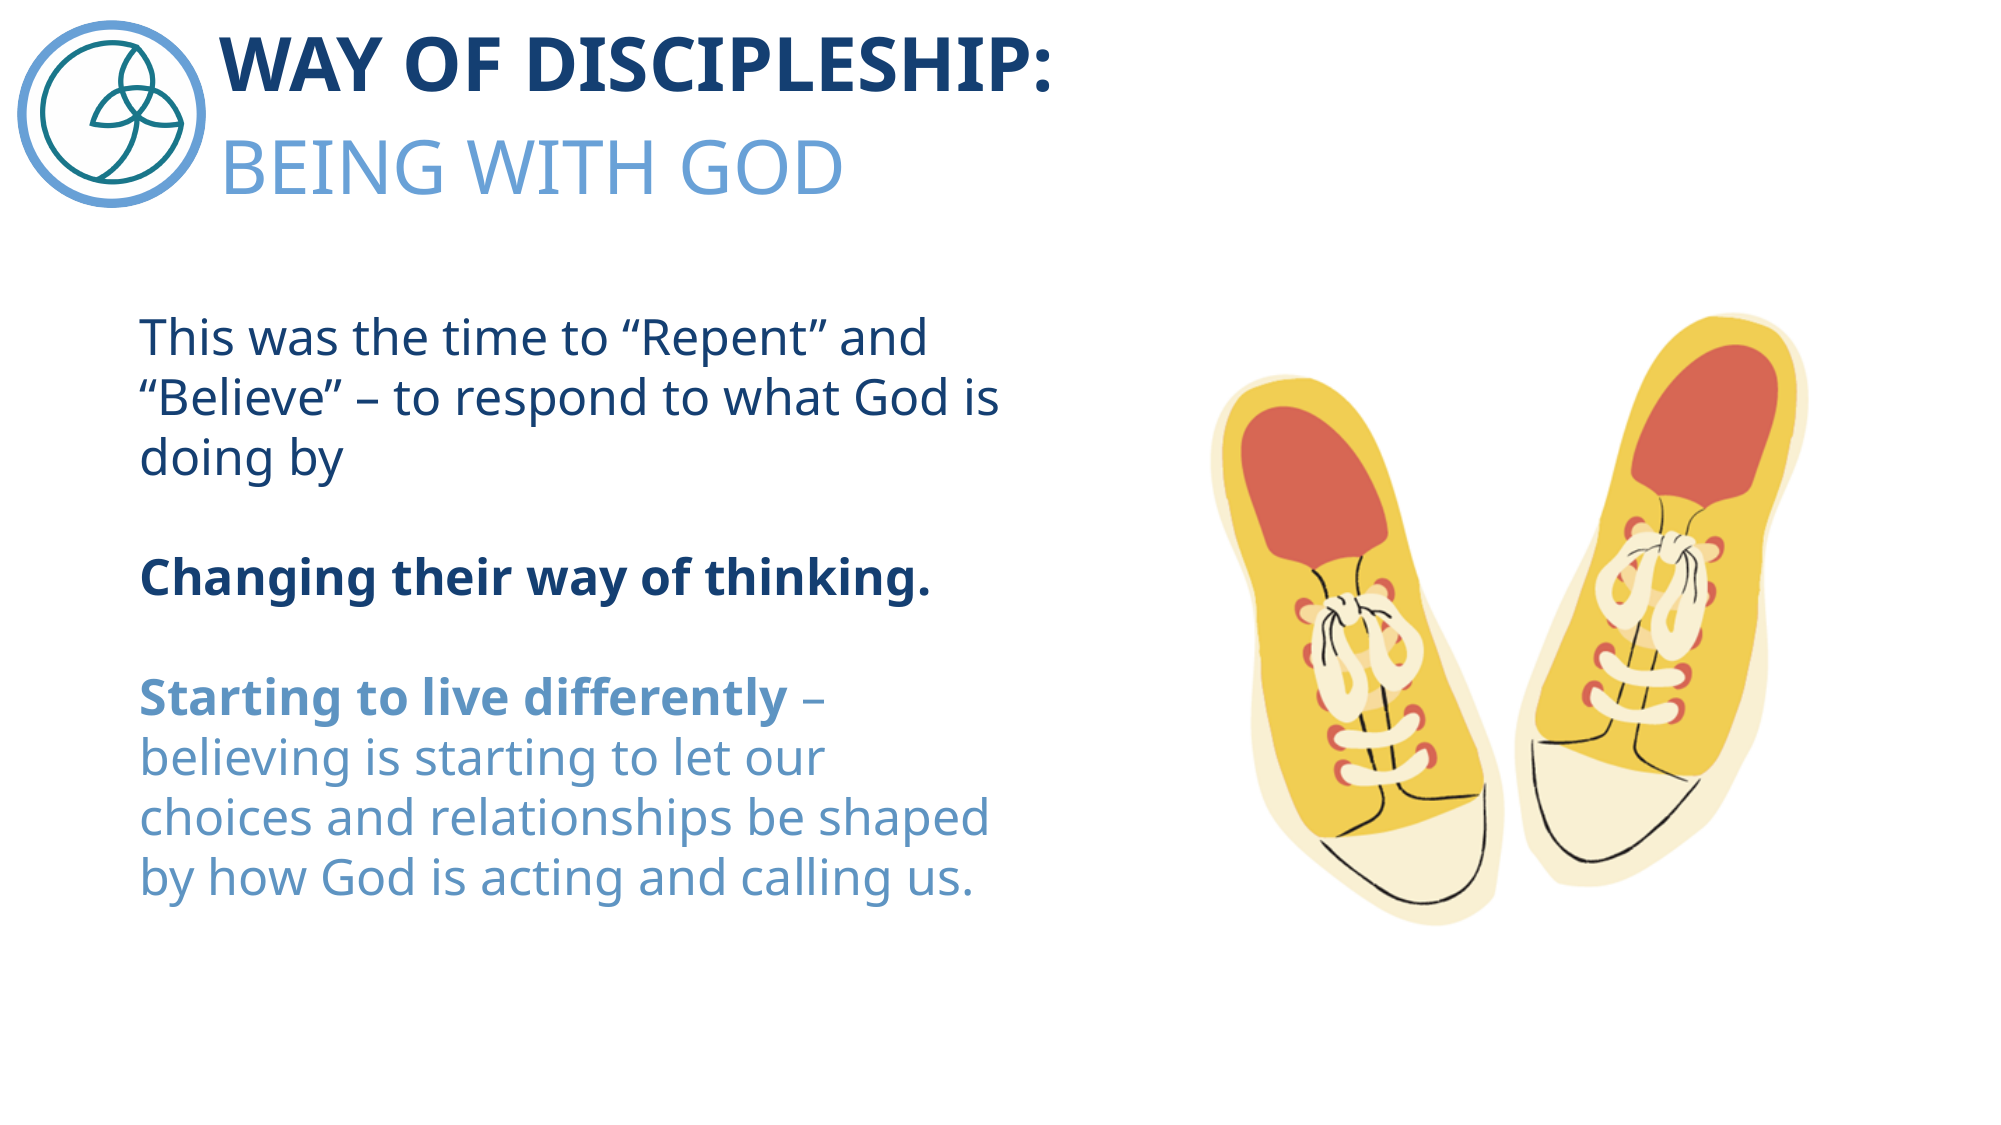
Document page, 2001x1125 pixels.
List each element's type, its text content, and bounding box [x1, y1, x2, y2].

picture [17, 20, 206, 209]
text_box WAY OF DISCIPLESHIP: BEING WITH GOD [205, 9, 1395, 217]
picture [1116, 262, 1876, 955]
text_box This was the time to “Repent” and “Believe” – to respond to what God is doing by Changing their way of thinking. Starting to live differently – believing is starting to let our choices and relationships be shaped by how God is acting and calling us. [124, 297, 1021, 913]
